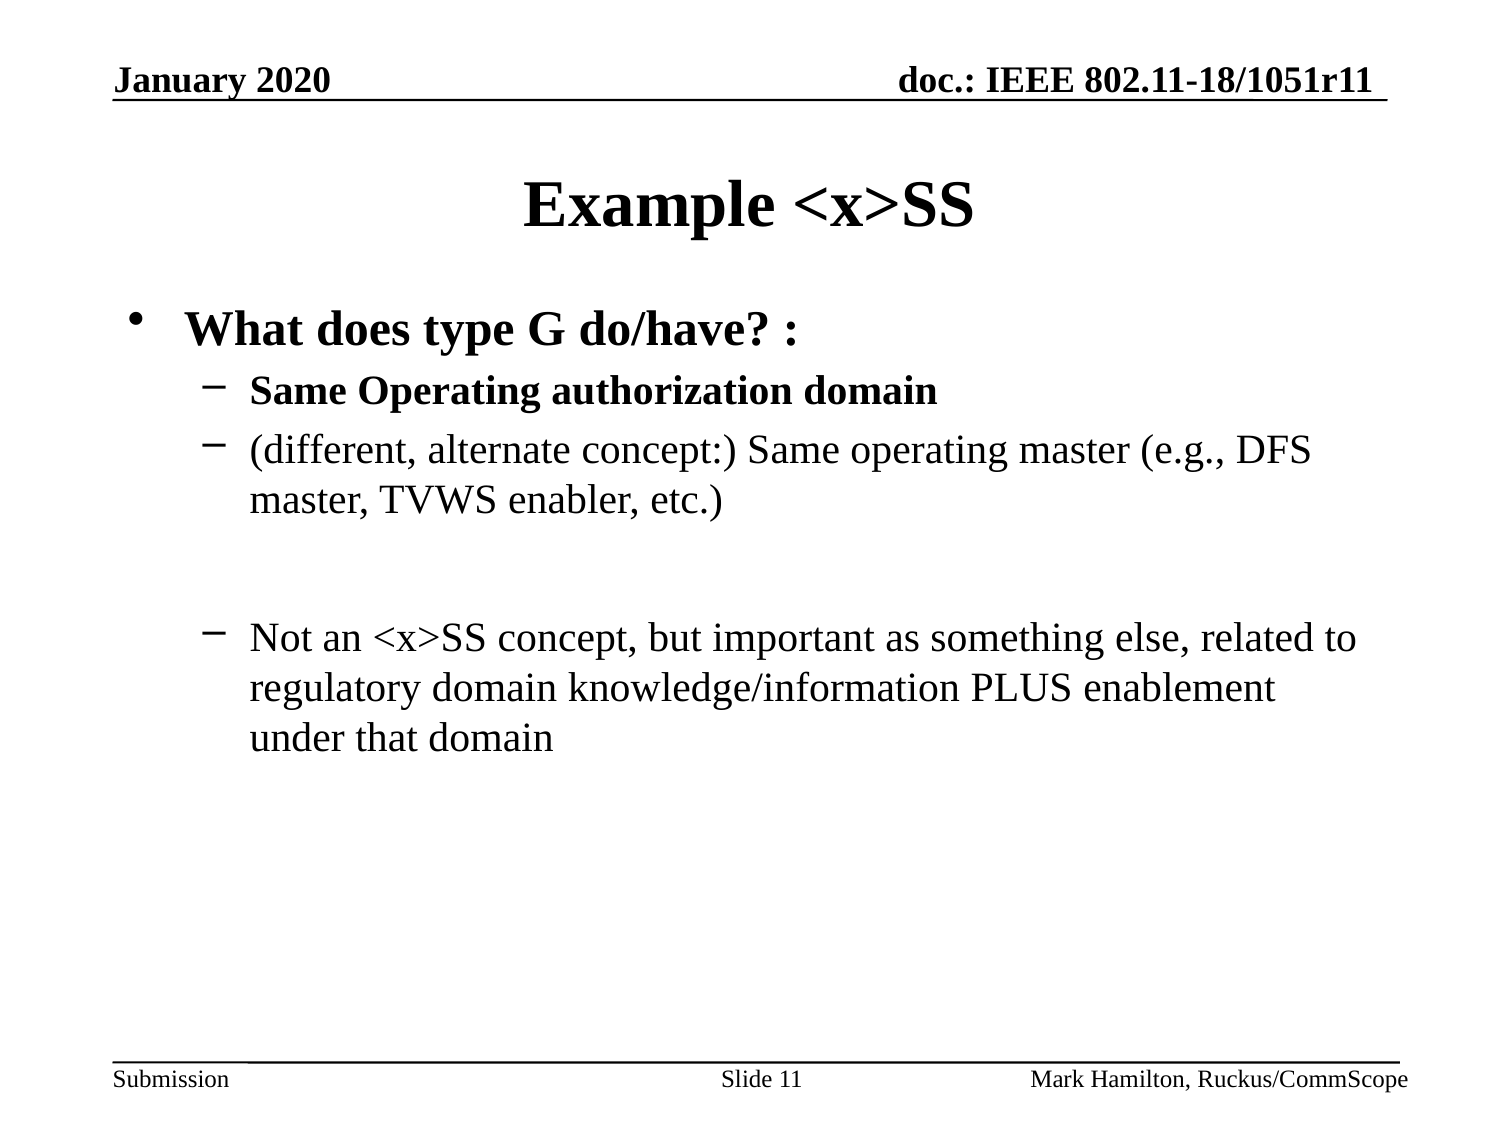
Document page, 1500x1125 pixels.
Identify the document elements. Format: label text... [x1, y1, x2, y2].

title Example <x>SS [112, 112, 1388, 287]
list What does type G do/have? : Same Operating authorization domain (different, alternate concept:) Same operating master (e.g., DFS master, TVWS enabler, etc.) Not an <x>SS concept, but important as something else, related to regulatory domain knowledge/information PLUS enablement under that domain [112, 287, 1388, 1075]
